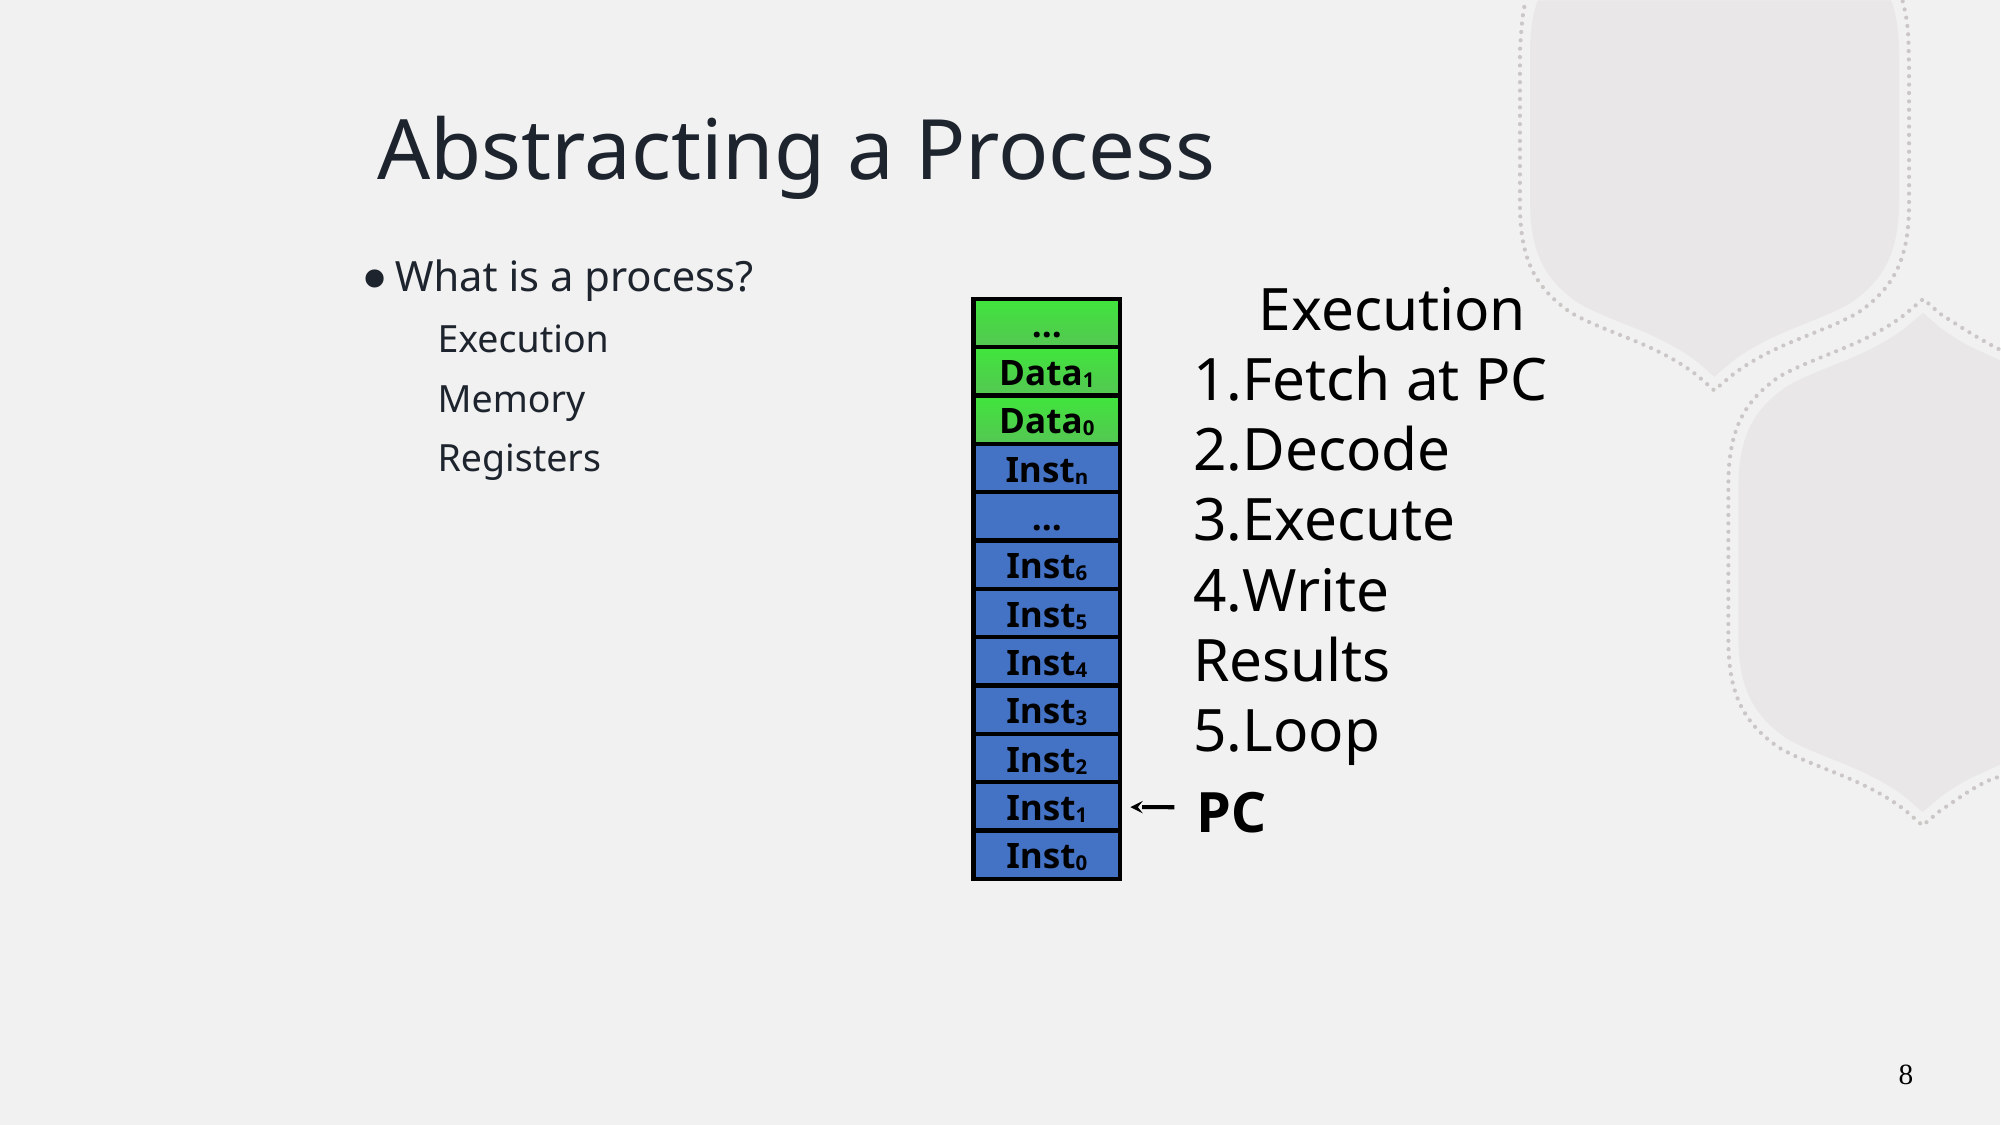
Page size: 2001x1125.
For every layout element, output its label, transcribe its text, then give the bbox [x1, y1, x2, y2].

slide_number 8 [1843, 1042, 1929, 1103]
title Abstracting a Process [362, 52, 1638, 241]
list What is a process? Execution Memory Registers [340, 237, 888, 1008]
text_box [973, 298, 1592, 879]
